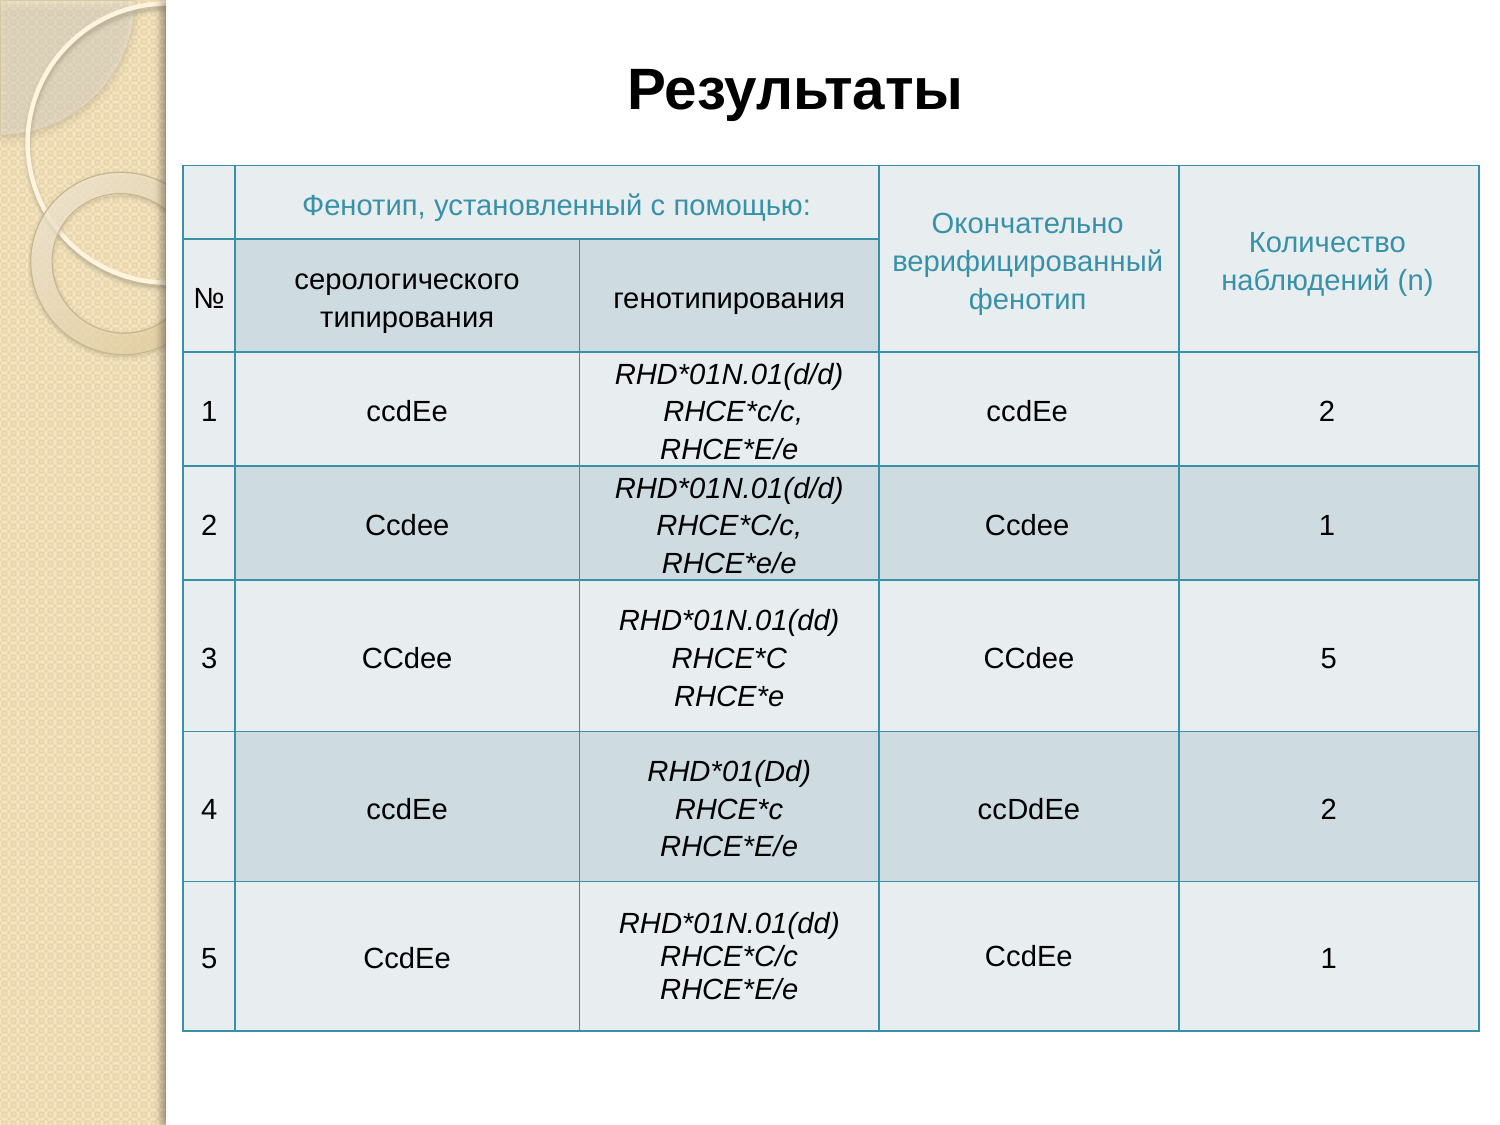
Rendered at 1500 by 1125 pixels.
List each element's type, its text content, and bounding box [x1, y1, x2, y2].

table_cell 2 [1180, 353, 1478, 465]
table_cell 2 [1180, 732, 1478, 881]
table_cell RHD*01N.01(dd) RHCE*С/с RHCE*Е/е [580, 882, 878, 1030]
table_header Окончательно верифицированный фенотип [880, 166, 1178, 351]
table_cell RHD*01(Dd) RHCE*c RHCE*E/e [580, 732, 878, 881]
table_cell RHD*01N.01(d/d) RHCE*С/c, RHCE*e/e [580, 467, 878, 579]
table_cell ccdEe [236, 732, 579, 881]
table_cell СсdEe [236, 882, 579, 1030]
table_cell генотипирования [580, 240, 878, 351]
table_cell 4 [184, 732, 234, 881]
table_cell 5 [1180, 581, 1478, 731]
table_cell 5 [184, 882, 234, 1030]
table_cell RHD*01N.01(dd) RHCE*С RHCE*е [580, 581, 878, 731]
table_cell ccDdEe [880, 732, 1178, 881]
table_cell ССdее [880, 581, 1178, 731]
table_cell 3 [184, 581, 234, 731]
table_cell 1 [1180, 882, 1478, 1030]
table_cell ccdEe [236, 353, 579, 465]
table_cell серологического типирования [236, 240, 579, 351]
table_cell ссdEe [880, 353, 1178, 465]
table_cell 2 [184, 467, 234, 579]
table_cell Ccdee [236, 467, 579, 579]
table_cell СсdEe [880, 882, 1178, 1030]
table_header [184, 166, 234, 238]
table_header Количество наблюдений (n) [1180, 166, 1478, 351]
table_cell 1 [1180, 467, 1478, 579]
table_header Фенотип, установленный с помощью: [236, 166, 878, 238]
table_cell Cсdee [880, 467, 1178, 579]
table_cell ССdее [236, 581, 579, 731]
text_box Результаты [525, 43, 1066, 129]
table_cell RHD*01N.01(d/d) RHCE*c/c, RHCE*E/e [580, 353, 878, 465]
list [75, 66, 1425, 986]
table_cell 1 [184, 353, 234, 465]
table_cell № [184, 240, 234, 351]
